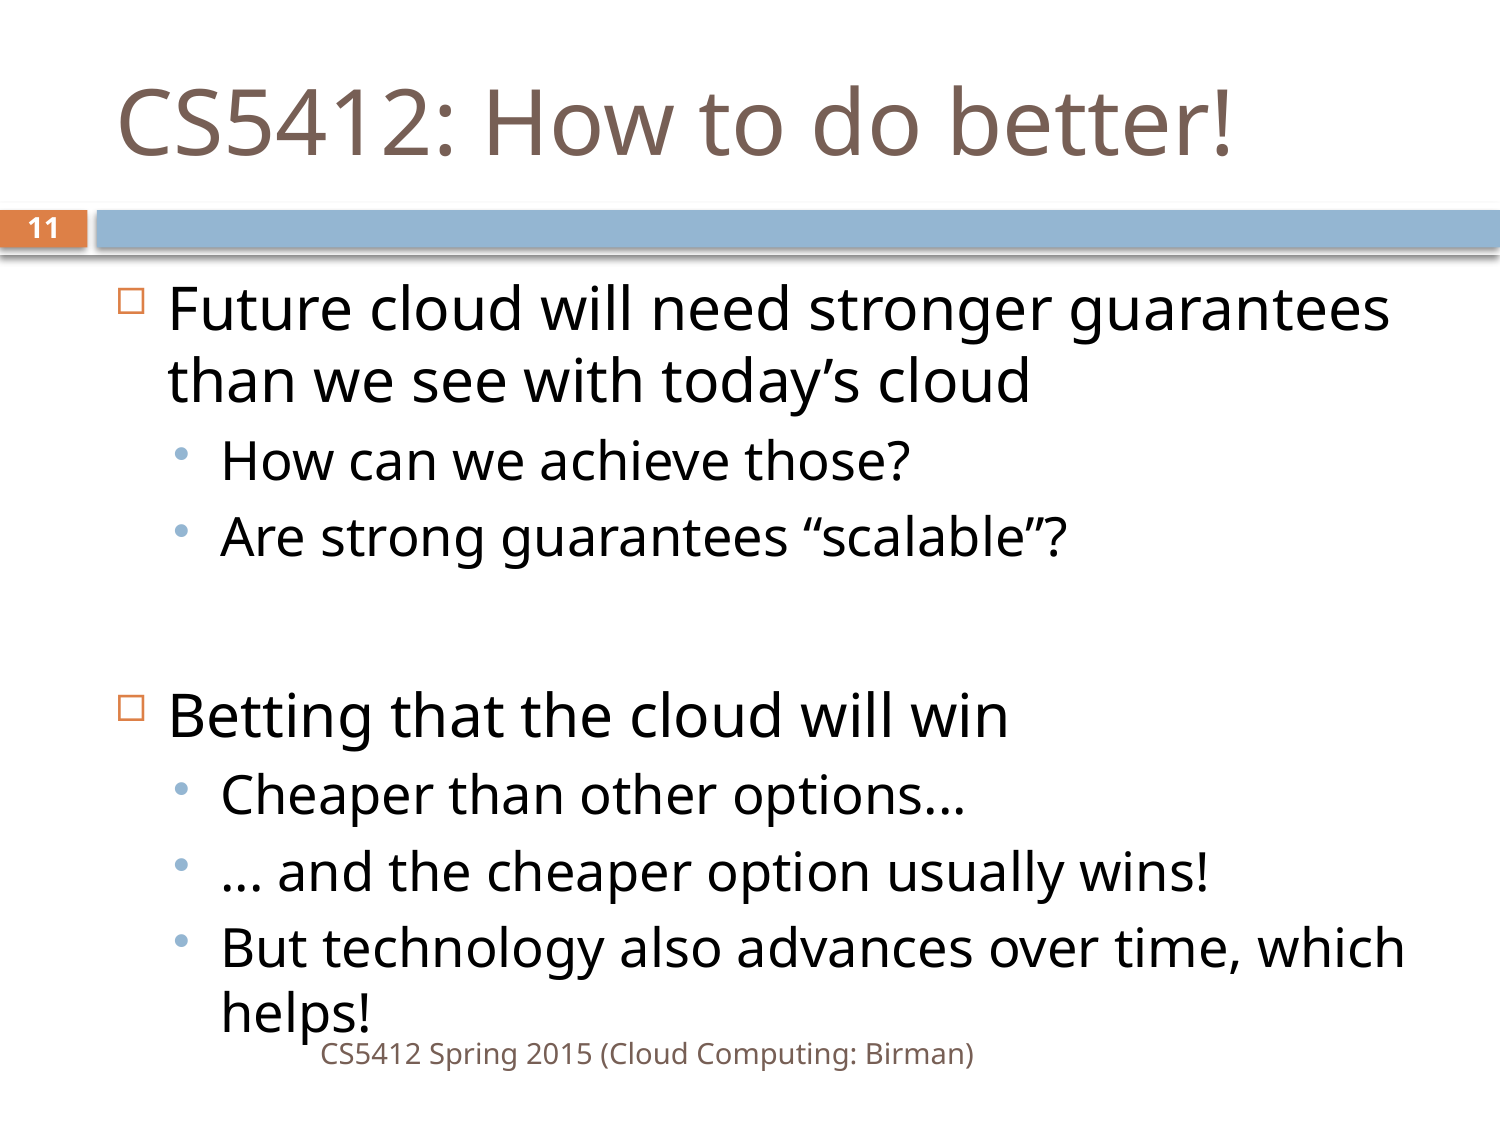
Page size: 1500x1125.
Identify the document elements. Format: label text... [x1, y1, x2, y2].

title CS5412: How to do better! [100, 37, 1438, 200]
slide_number 11 [0, 208, 88, 249]
list Future cloud will need stronger guarantees than we see with today’s cloud How can we achieve those? Are strong guarantees “scalable”? Betting that the cloud will win Cheaper than other options... ... and the cheaper option usually wins! But technology also advances over time, which helps! [100, 262, 1438, 1000]
footer CS5412 Spring 2015 (Cloud Computing: Birman) [99, 1024, 990, 1085]
